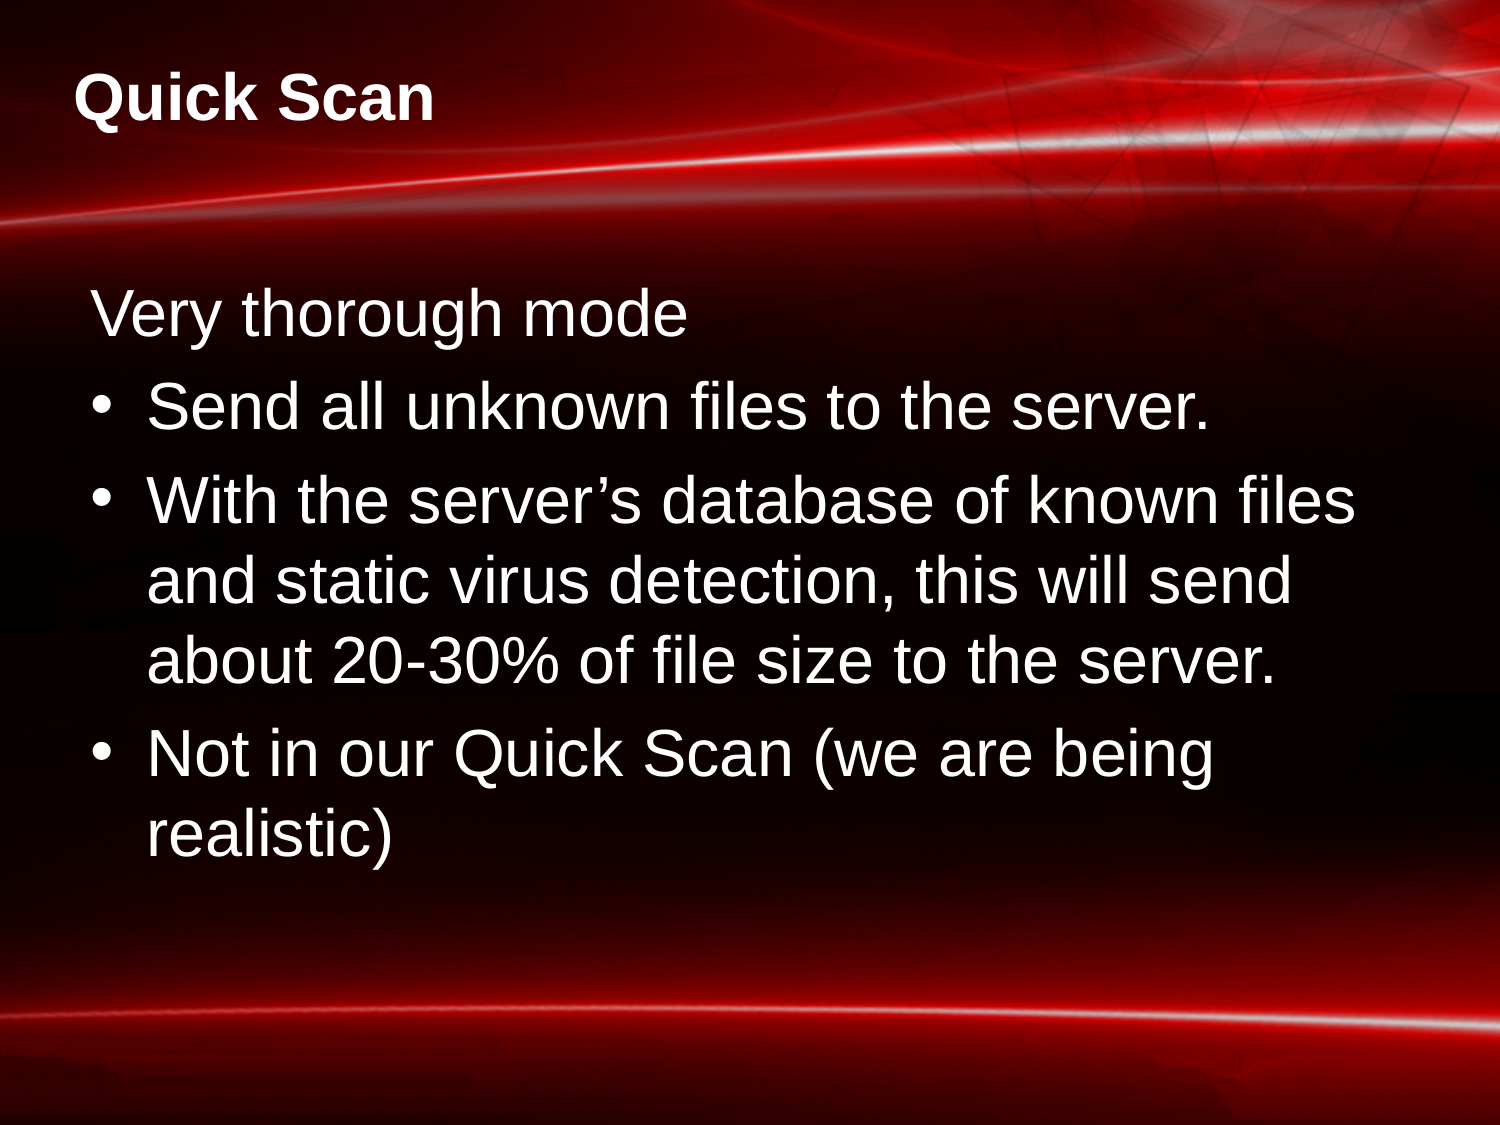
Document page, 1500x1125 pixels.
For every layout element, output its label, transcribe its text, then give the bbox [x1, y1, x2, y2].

title Quick Scan [58, 0, 1409, 188]
picture [0, 0, 1500, 1125]
list Very thorough mode Send all unknown files to the server. With the server’s database of known files and static virus detection, this will send about 20-30% of file size to the server. Not in our Quick Scan (we are being realistic) [74, 262, 1426, 913]
